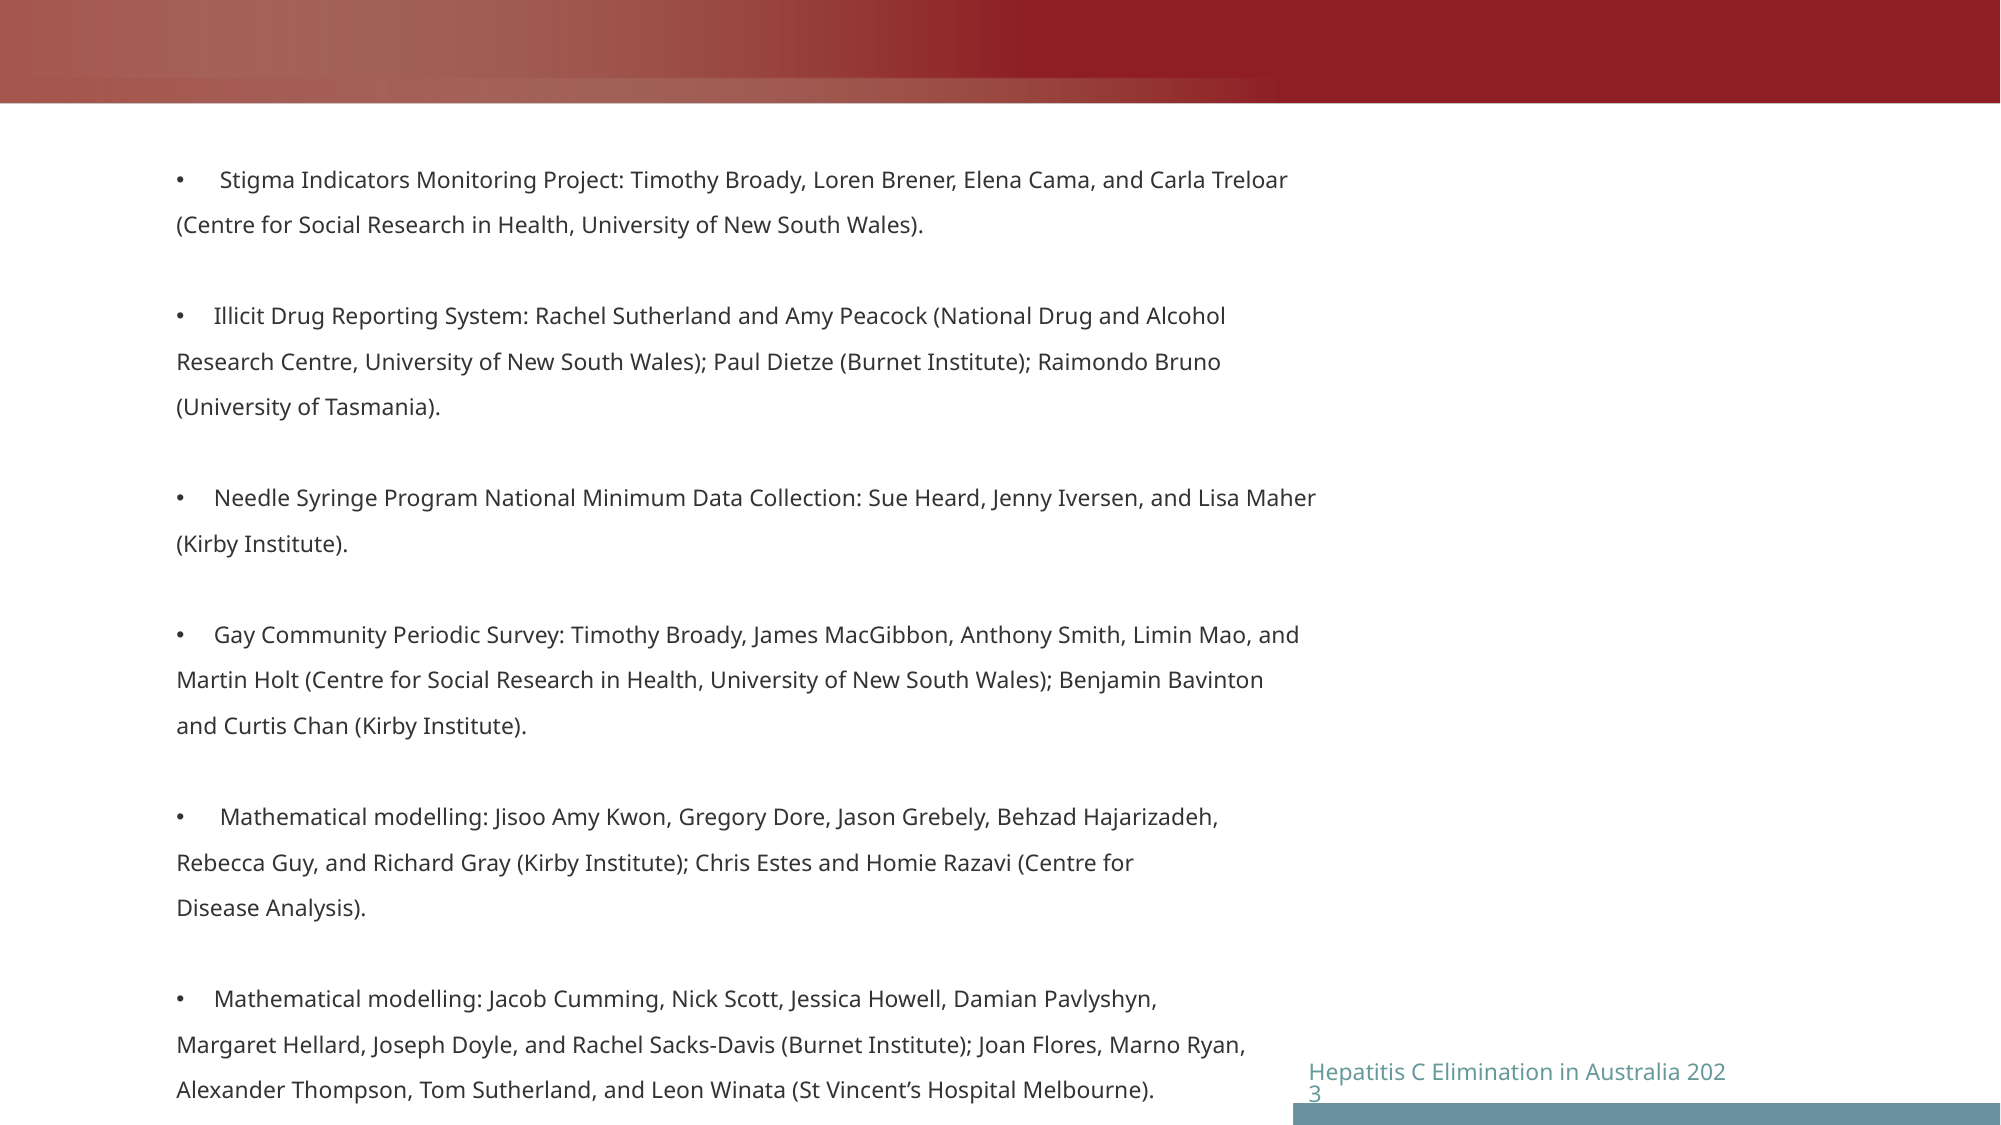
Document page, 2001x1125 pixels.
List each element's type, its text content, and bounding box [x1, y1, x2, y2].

list Stigma Indicators Monitoring Project: Timothy Broady, Loren Brener, Elena Cama, and Carla Treloar (Centre for Social Research in Health, University of New South Wales). Illicit Drug Reporting System: Rachel Sutherland and Amy Peacock (National Drug and Alcohol Research Centre, University of New South Wales); Paul Dietze (Burnet Institute); Raimondo Bruno (University of Tasmania). Needle Syringe Program National Minimum Data Collection: Sue Heard, Jenny Iversen, and Lisa Maher (Kirby Institute). Gay Community Periodic Survey: Timothy Broady, James MacGibbon, Anthony Smith, Limin Mao, and Martin Holt (Centre for Social Research in Health, University of New South Wales); Benjamin Bavinton and Curtis Chan (Kirby Institute). Mathematical modelling: Jisoo Amy Kwon, Gregory Dore, Jason Grebely, Behzad Hajarizadeh, Rebecca Guy, and Richard Gray (Kirby Institute); Chris Estes and Homie Razavi (Centre for Disease Analysis). Mathematical modelling: Jacob Cumming, Nick Scott, Jessica Howell, Damian Pavlyshyn, Margaret Hellard, Joseph Doyle, and Rachel Sacks‑Davis (Burnet Institute); Joan Flores, Marno Ryan, Alexander Thompson, Tom Sutherland, and Leon Winata (St Vincent’s Hospital Melbourne). [161, 160, 1863, 1043]
footer Hepatitis C Elimination in Australia 2023 [1293, 1042, 1752, 1103]
picture [0, 0, 2001, 1125]
